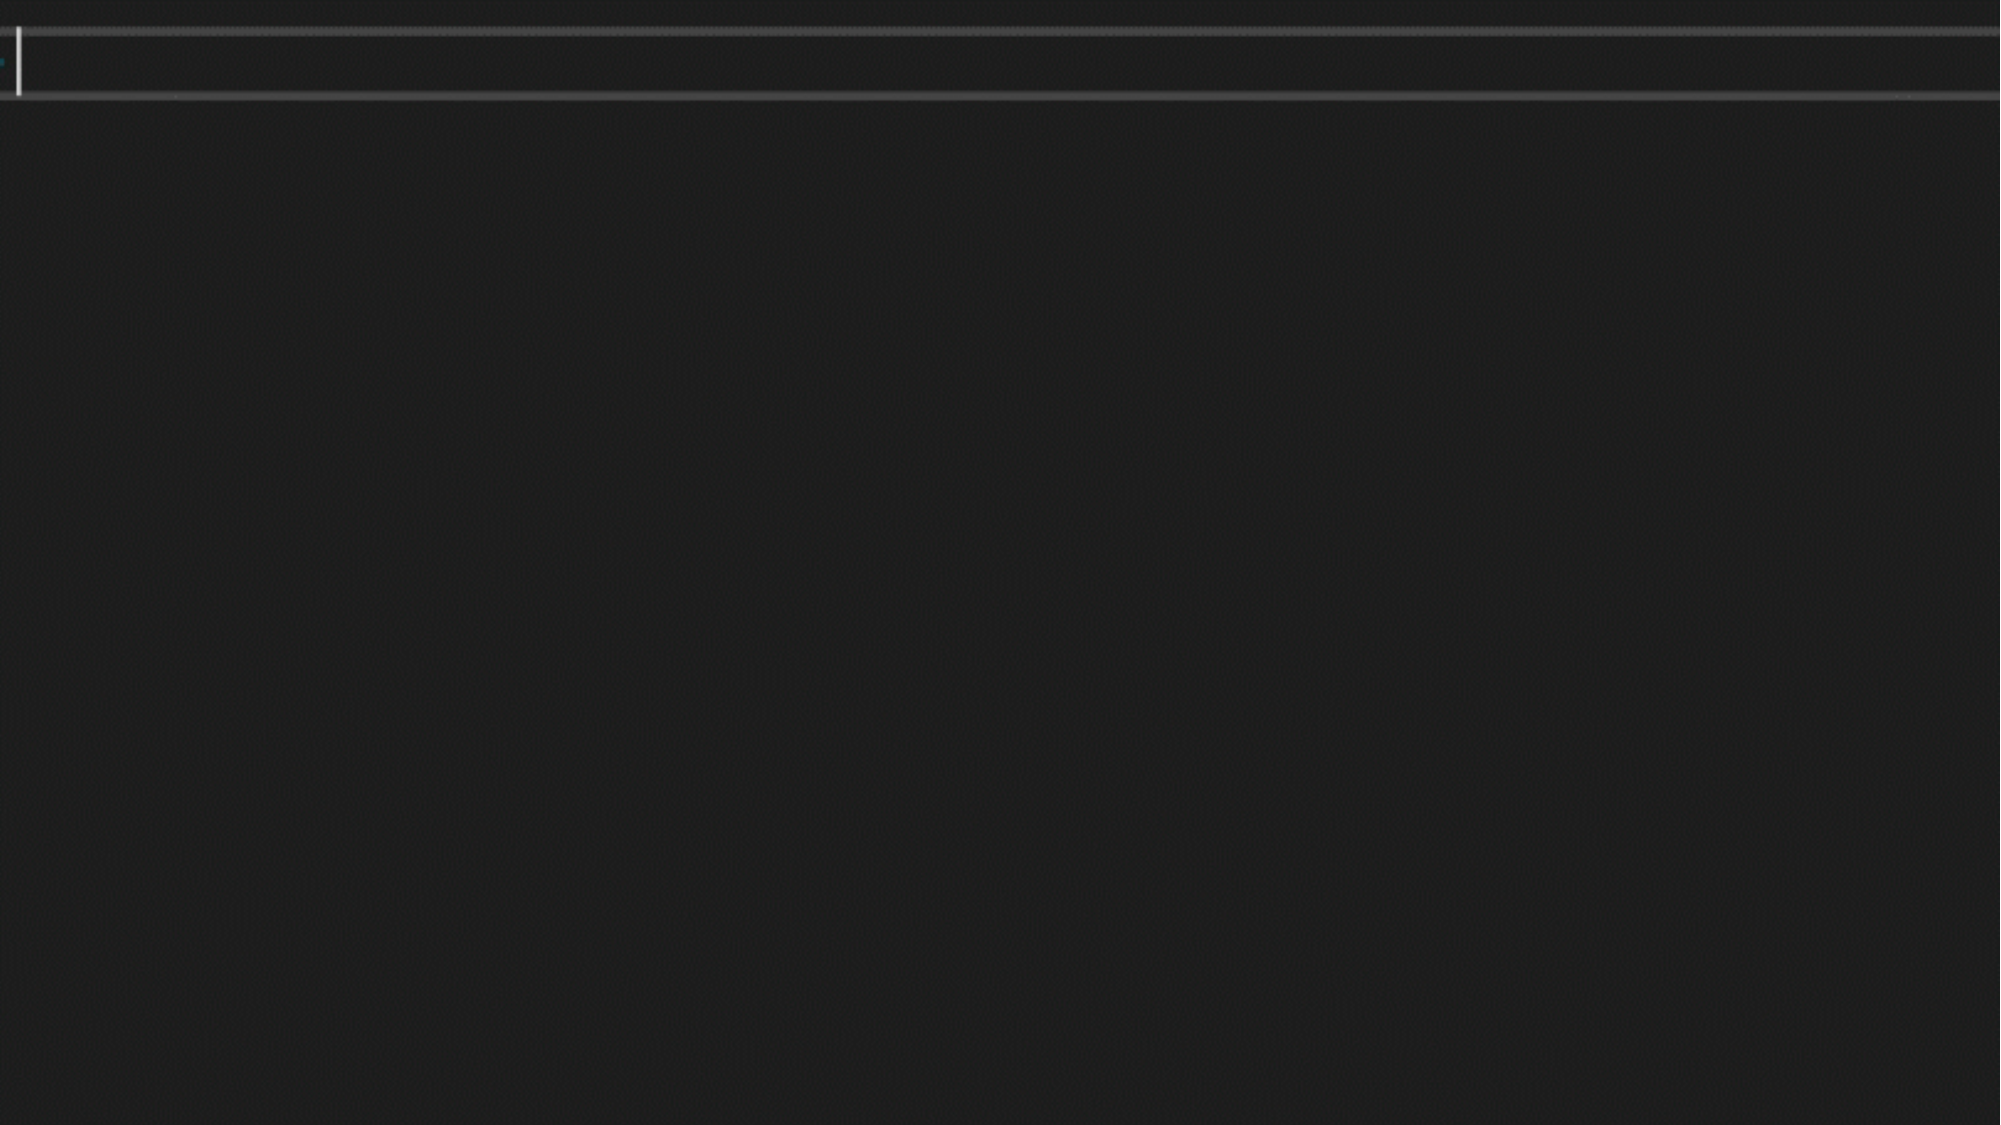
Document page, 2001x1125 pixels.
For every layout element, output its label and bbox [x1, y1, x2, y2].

text_box [0, 0, 2000, 1125]
